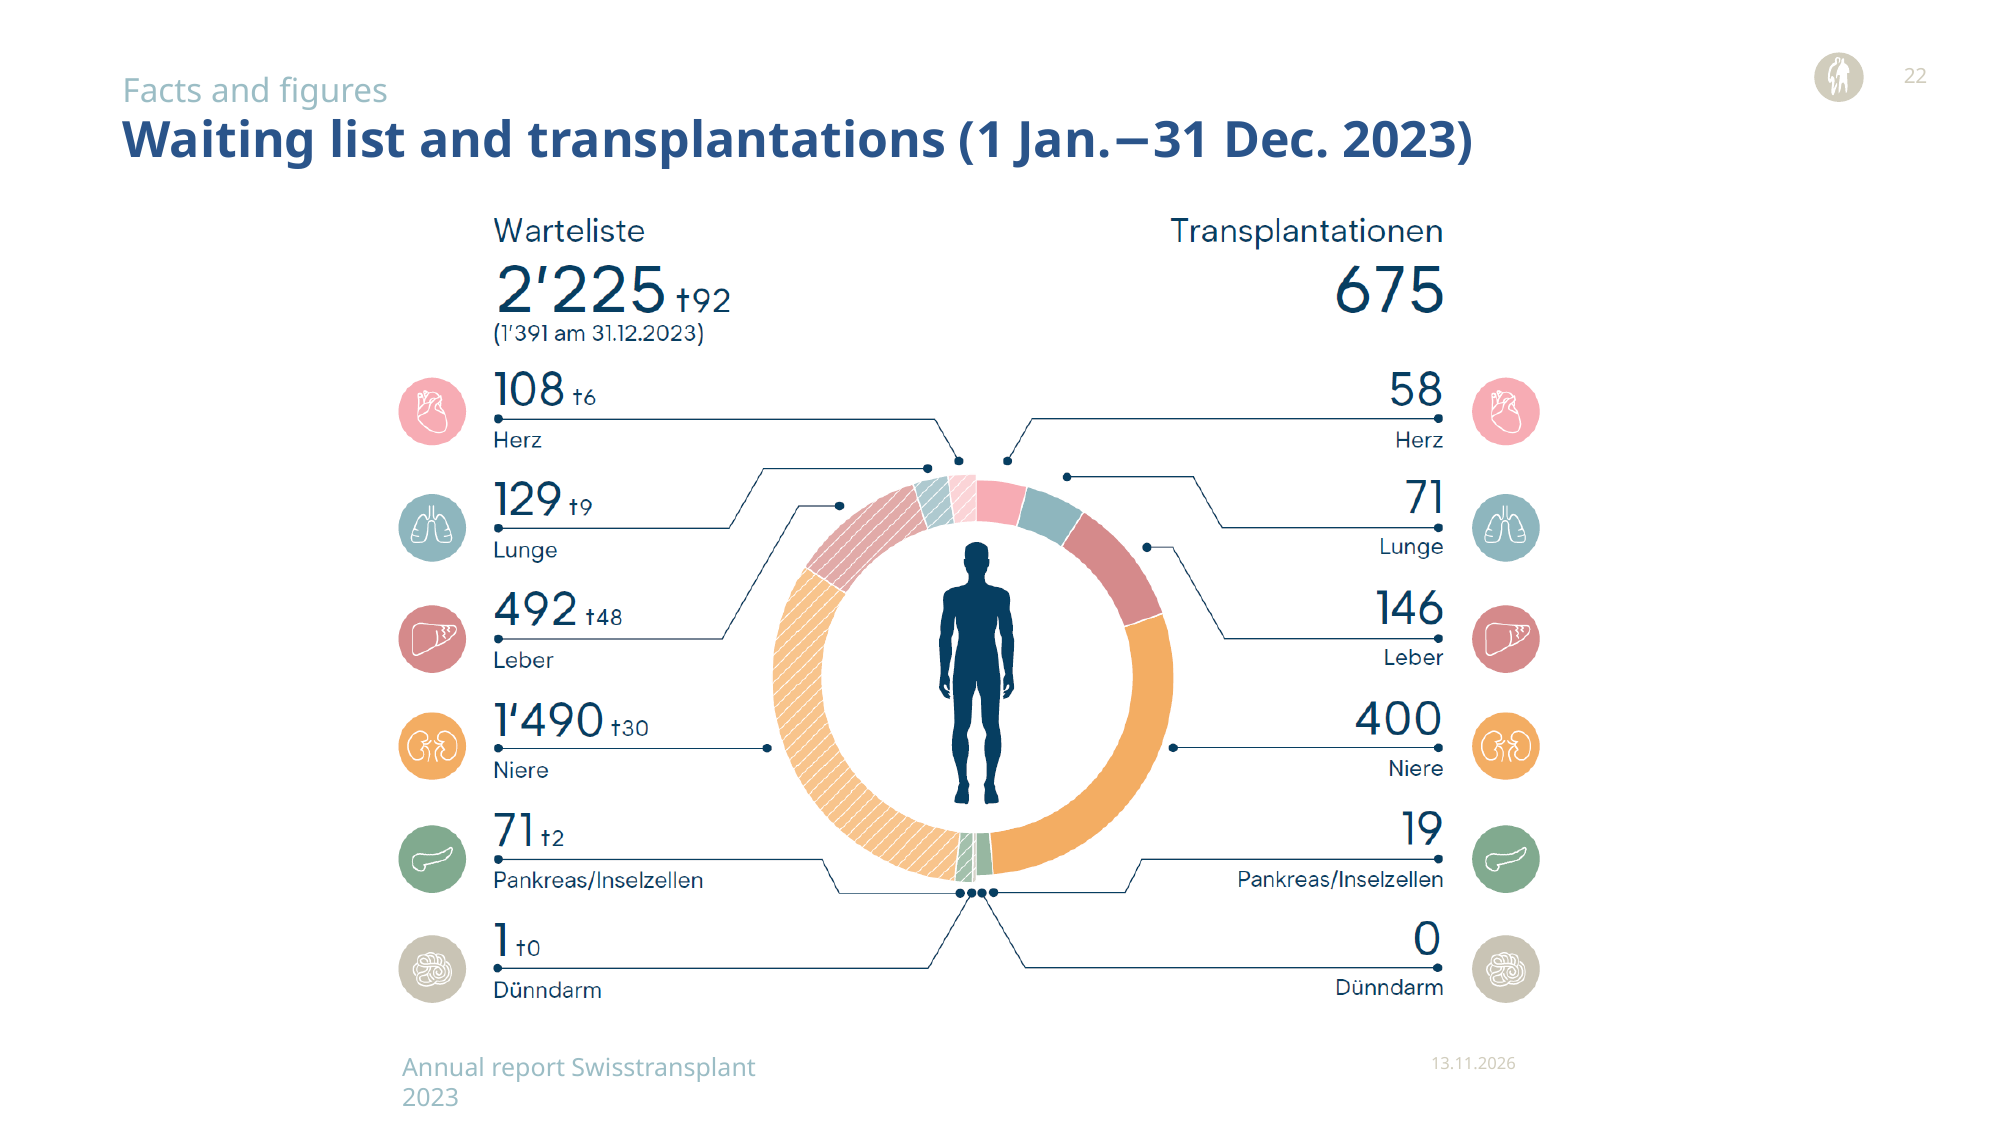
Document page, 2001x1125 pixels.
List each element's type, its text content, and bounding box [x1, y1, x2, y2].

picture [352, 200, 1601, 1026]
slide_number 22 [1877, 62, 1928, 85]
list Facts and figures [122, 69, 977, 108]
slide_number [1431, 1052, 1540, 1083]
title Waiting list and transplantations (1 Jan.−31 Dec. 2023) [122, 107, 1878, 173]
text_box Annual report Swisstransplant 2023 [402, 1051, 817, 1112]
